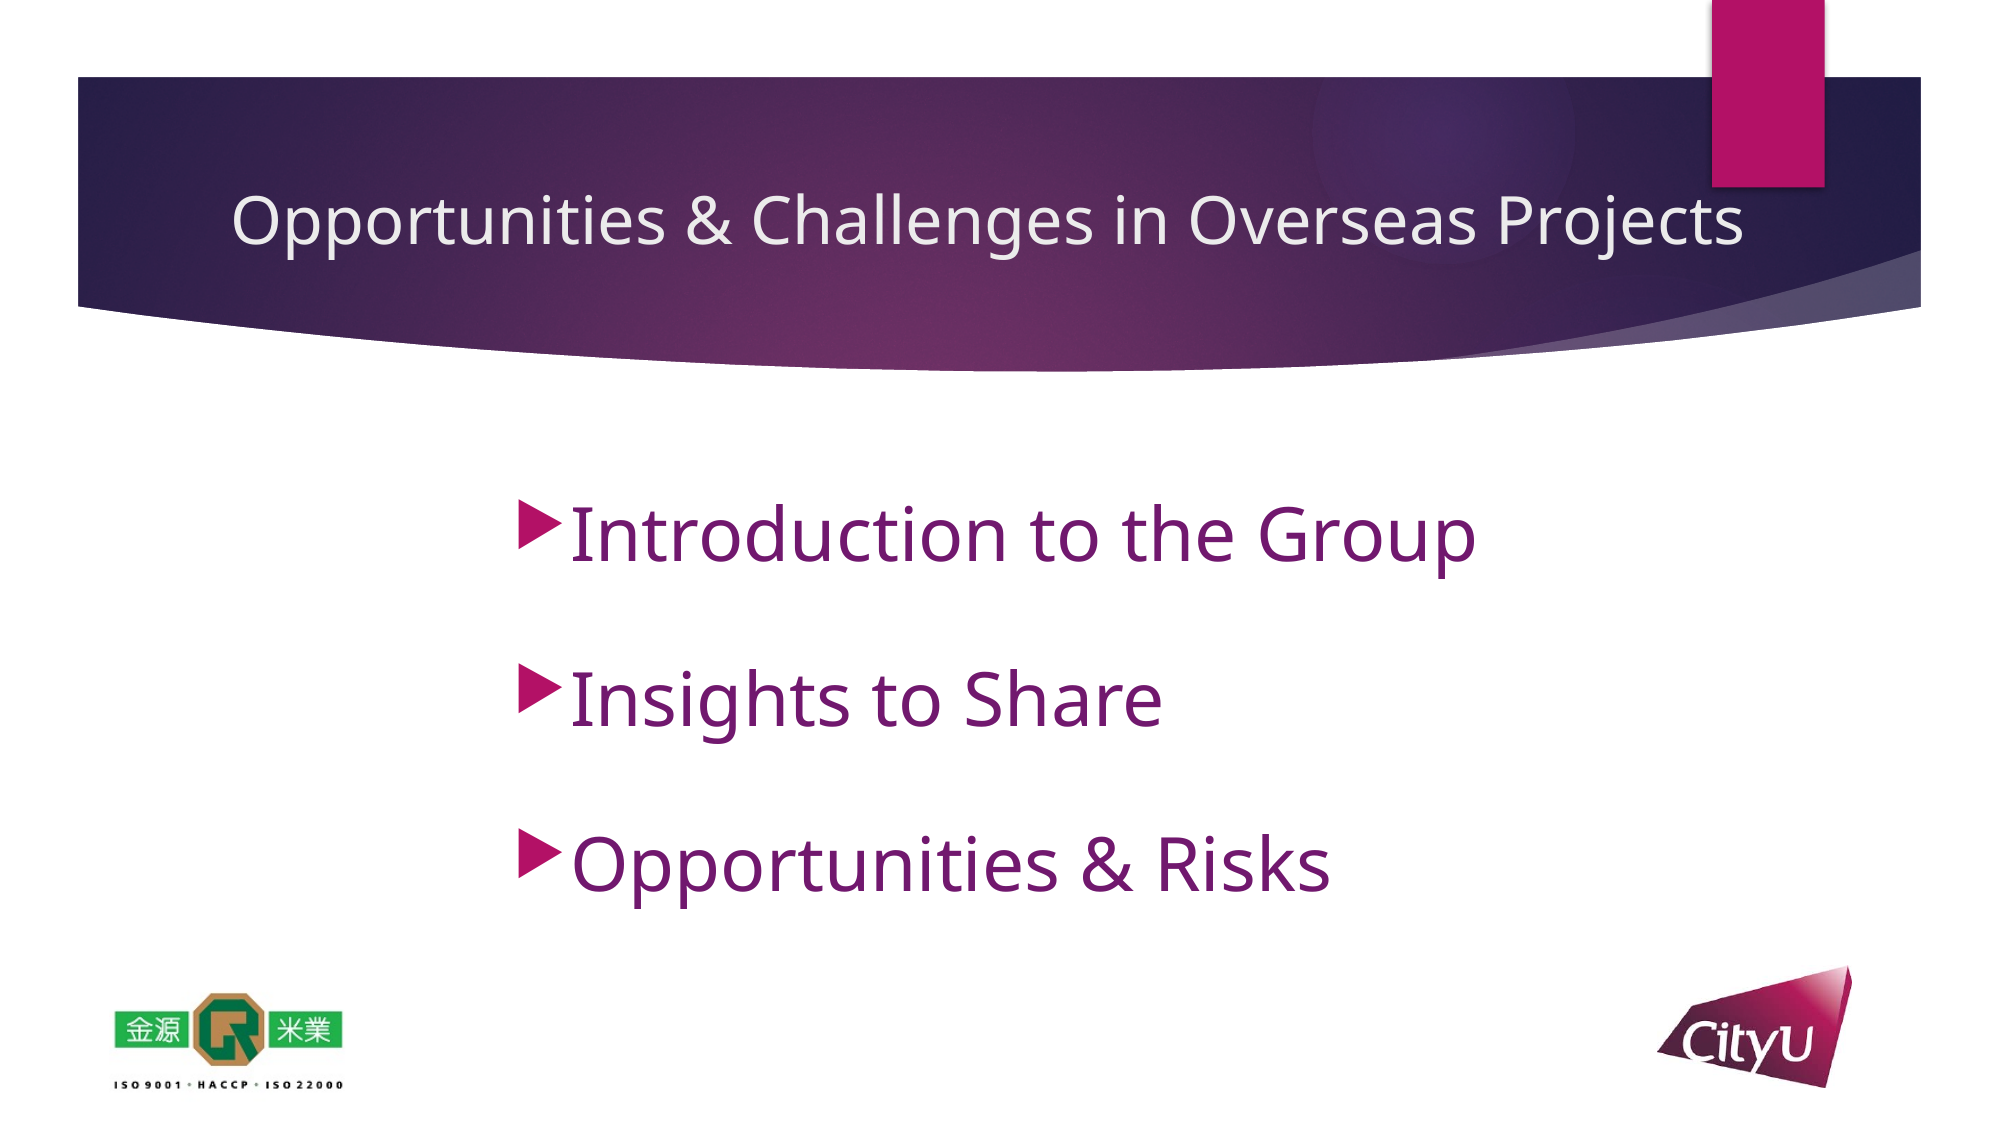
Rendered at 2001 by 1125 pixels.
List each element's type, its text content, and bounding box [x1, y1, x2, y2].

title Opportunities & Challenges in Overseas Projects [109, 159, 1869, 276]
picture [109, 956, 348, 1125]
picture [1657, 965, 1852, 1088]
list Introduction to the Group Insights to Share Opportunities & Risks [498, 425, 1736, 986]
